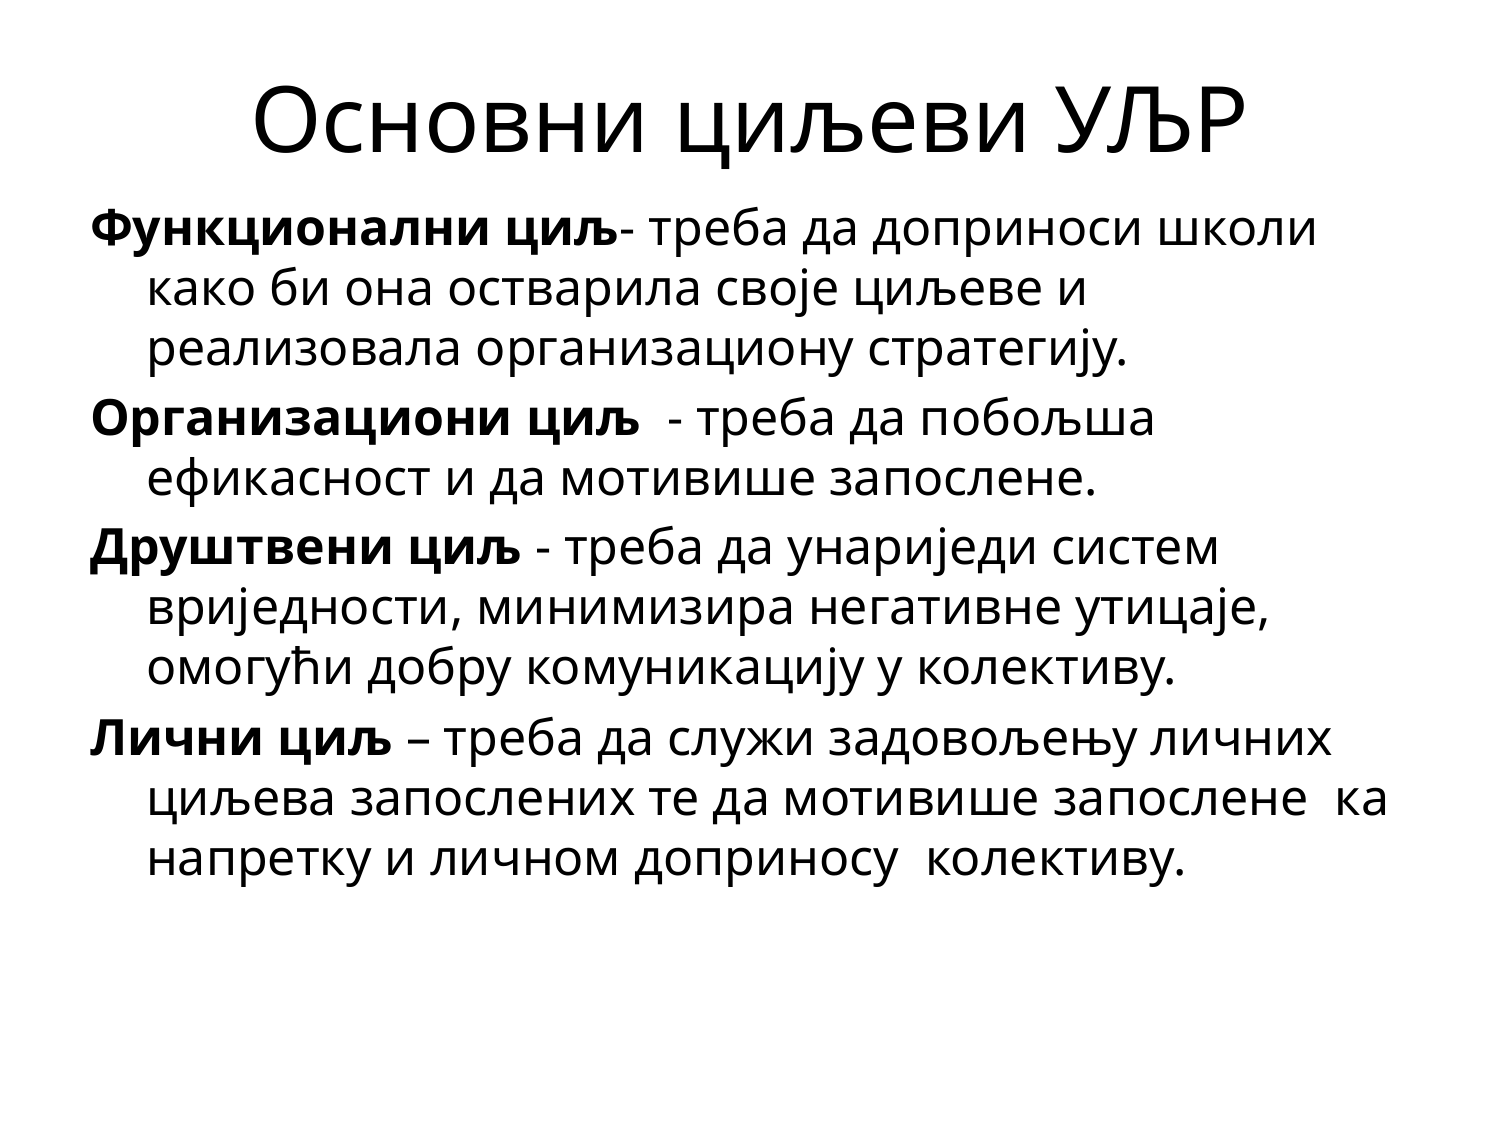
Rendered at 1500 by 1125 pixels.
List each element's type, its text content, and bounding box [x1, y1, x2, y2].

list Функционални циљ- треба да доприноси школи како би она остварила своје циљеве и реализовала организациону стратегију. Организациони циљ - треба да побољша ефикасност и да мотивише запослене. Друштвени циљ - треба да унариједи систем вриједности, минимизира негативне утицаје, омогући добру комуникацију у колективу. Лични циљ – треба да служи задовољењу личних циљева запослених те да мотивише запослене ка напретку и личном доприносу колективу. [75, 187, 1425, 1005]
title Основни циљеви УЉР [75, 45, 1425, 187]
